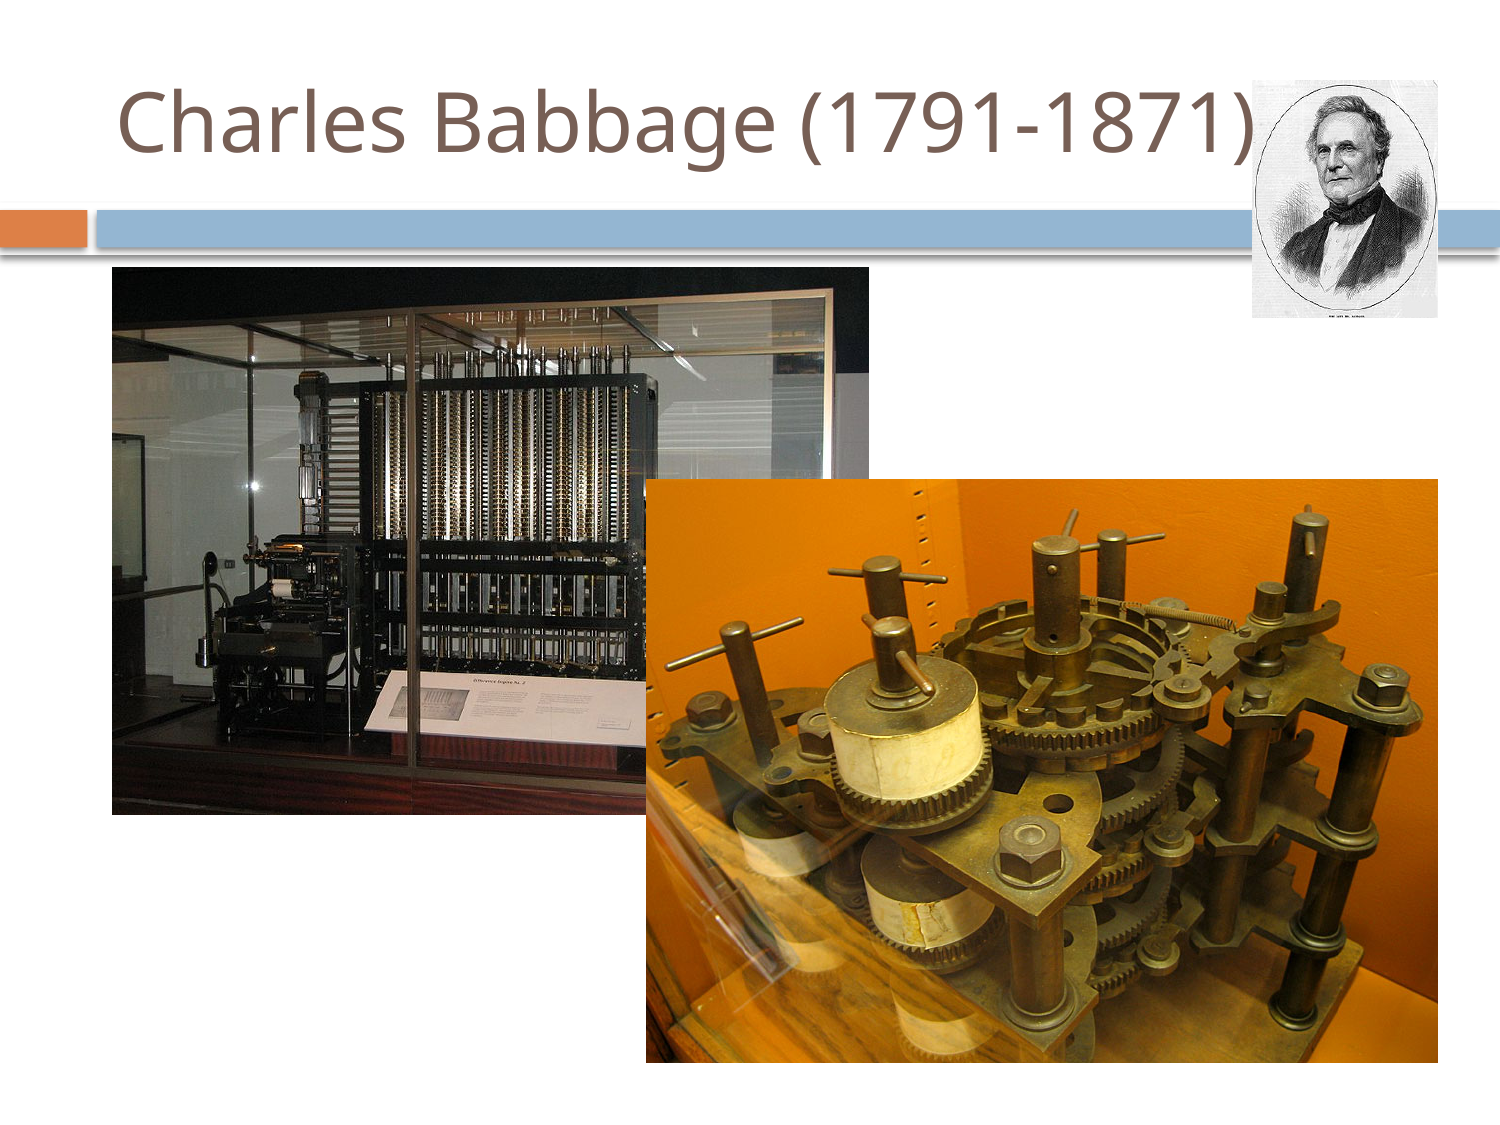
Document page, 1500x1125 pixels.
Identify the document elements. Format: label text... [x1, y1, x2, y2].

title Charles Babbage (1791-1871) [100, 37, 1438, 200]
picture [111, 266, 1439, 1064]
picture [1251, 80, 1439, 318]
